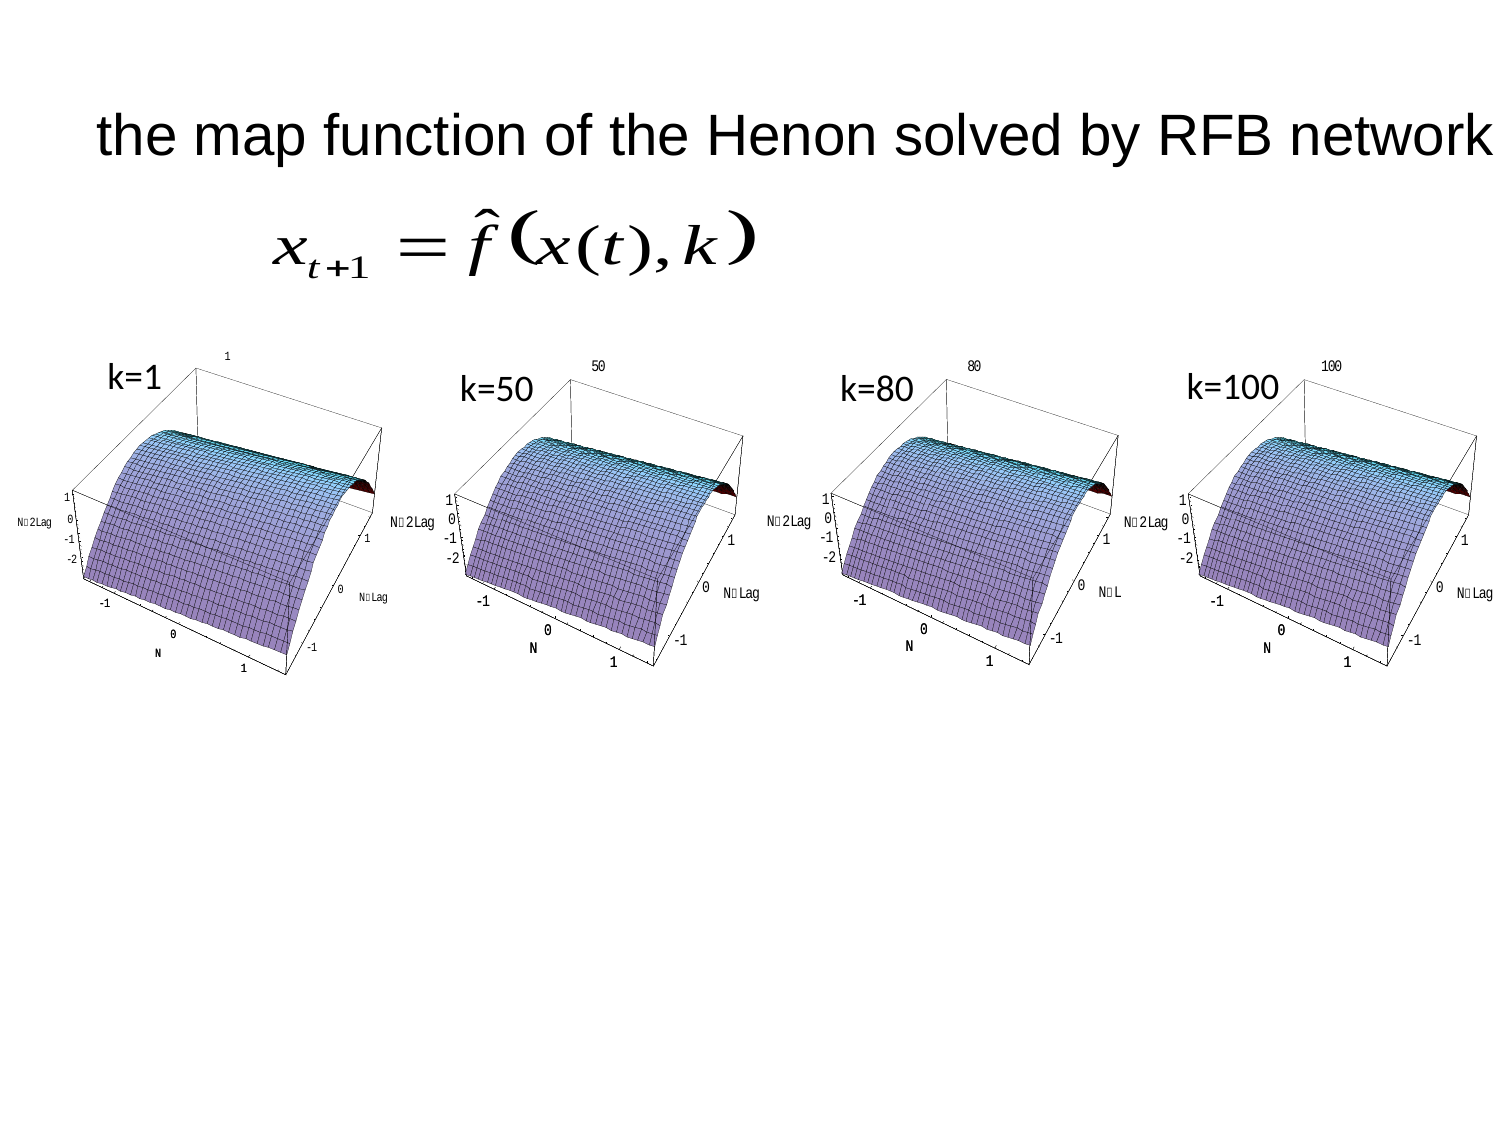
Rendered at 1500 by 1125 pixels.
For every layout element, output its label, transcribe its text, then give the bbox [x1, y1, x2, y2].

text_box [14, 327, 1500, 704]
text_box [257, 198, 759, 294]
text_box the map function of the Henon solved by RFB network [81, 89, 1500, 175]
